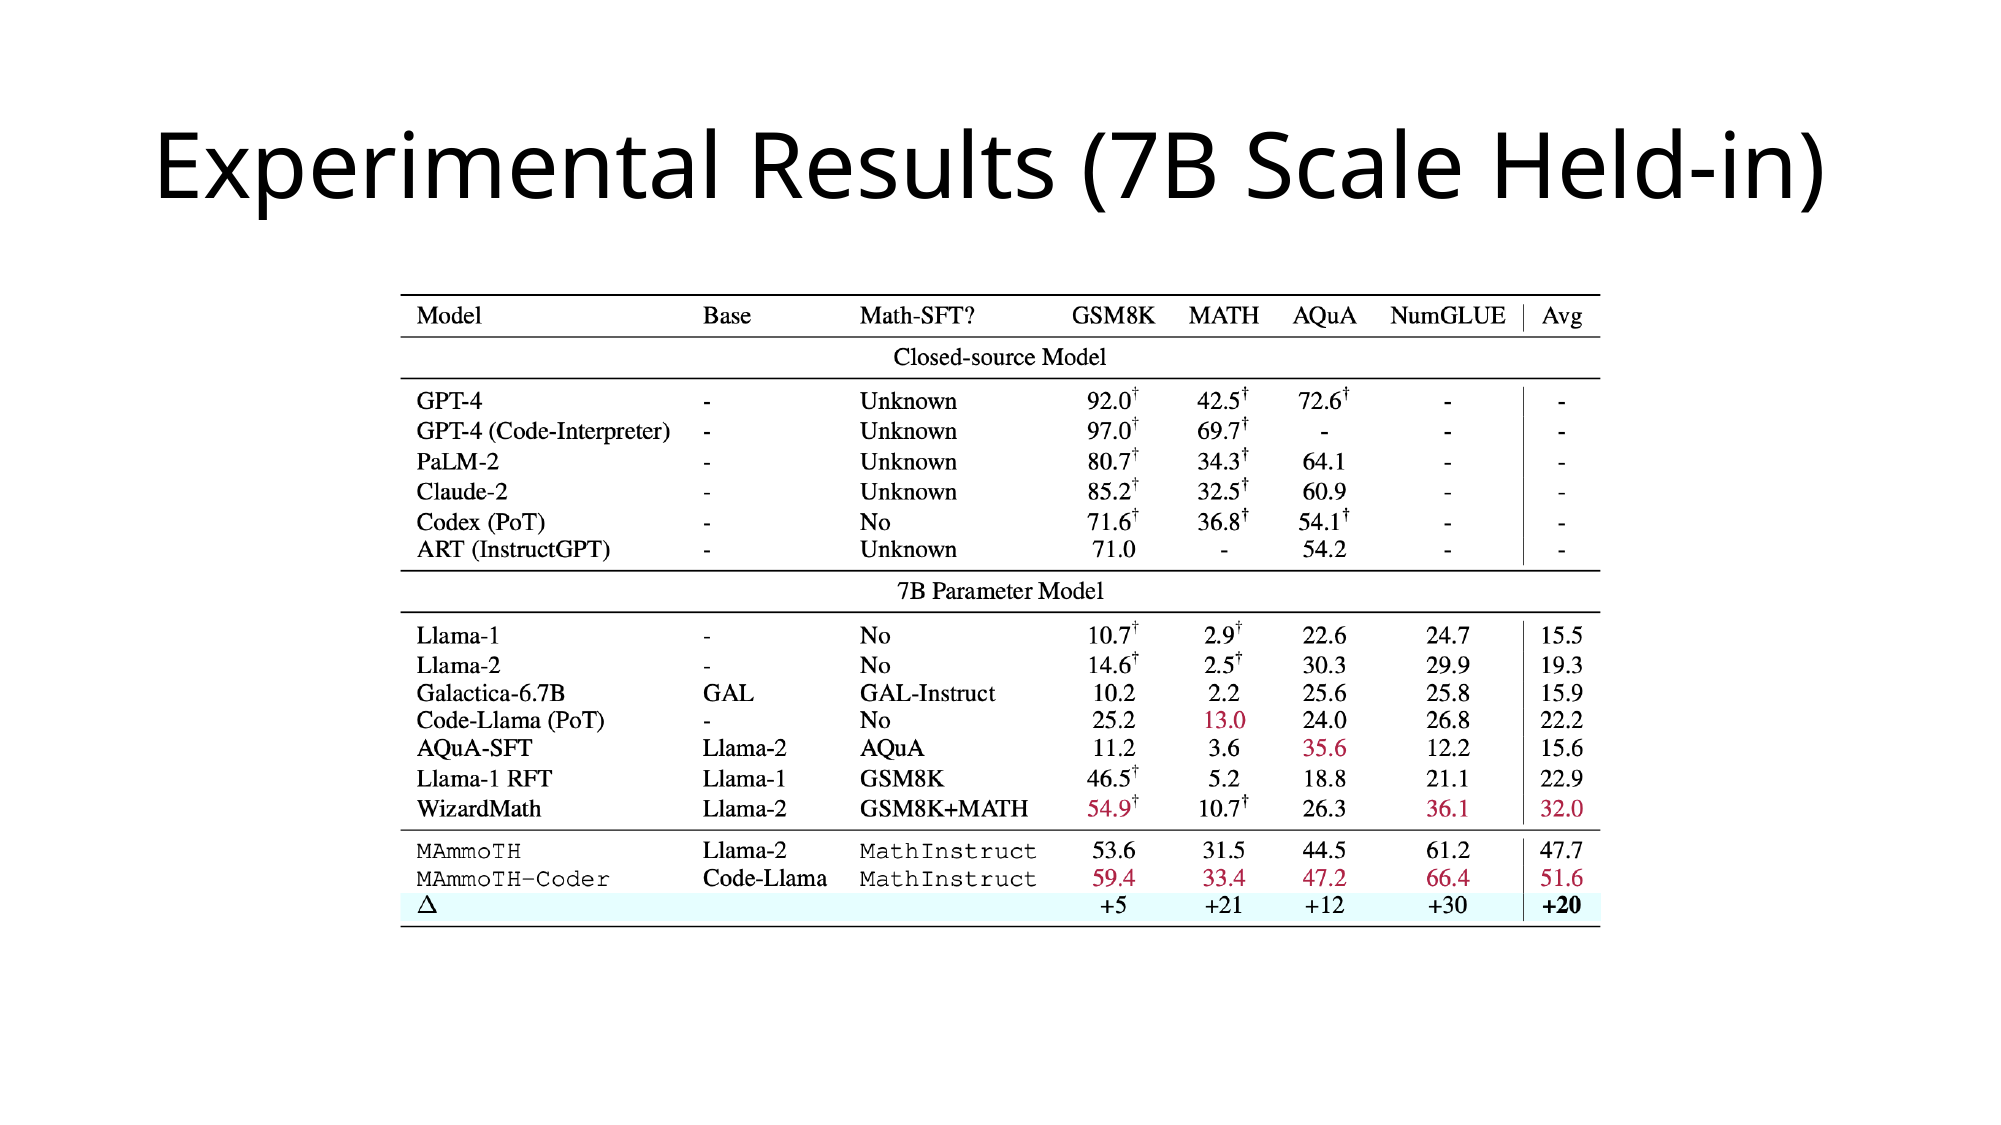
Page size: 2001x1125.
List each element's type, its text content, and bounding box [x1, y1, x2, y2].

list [390, 277, 1610, 936]
title Experimental Results (7B Scale Held-in) [137, 59, 1863, 278]
